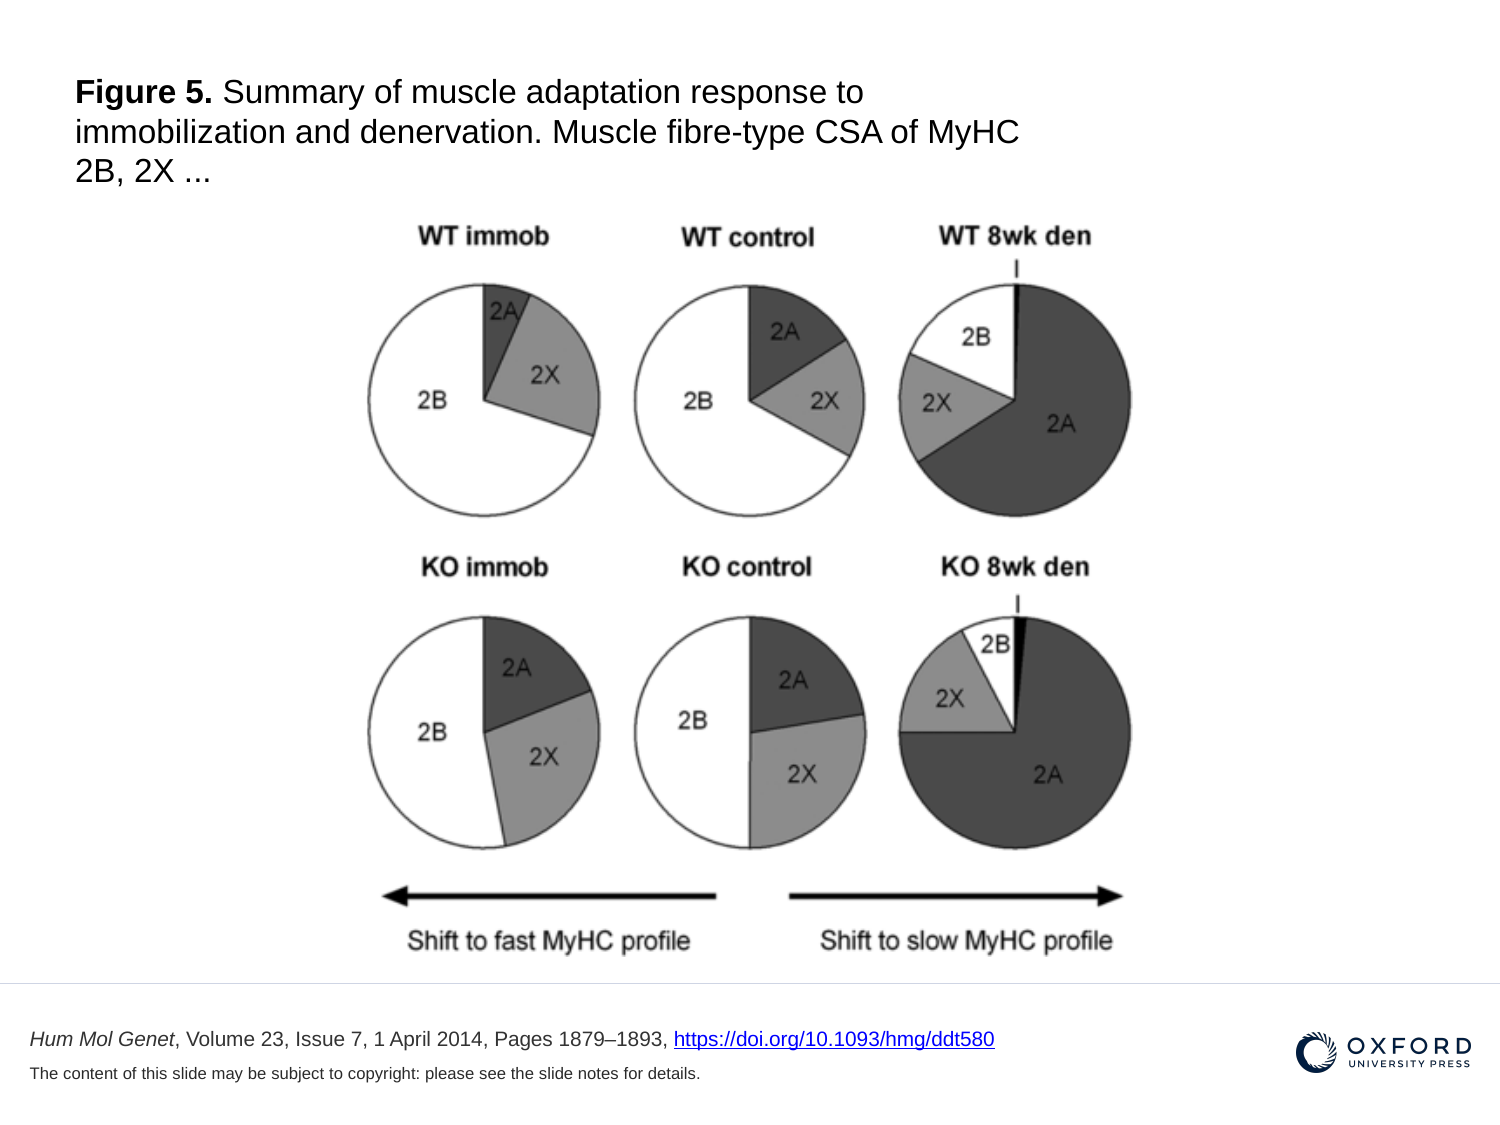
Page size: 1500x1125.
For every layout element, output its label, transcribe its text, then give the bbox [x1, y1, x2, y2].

picture [1296, 1032, 1471, 1073]
footer Hum Mol Genet, Volume 23, Issue 7, 1 April 2014, Pages 1879–1893, https://doi.org/10.1093/hmg/ddt580 The content of this slide may be subject to copyright: please see the slide notes for details. [0, 983, 1260, 1125]
picture [366, 224, 1133, 957]
title Figure 5. Summary of muscle adaptation response to immobilization and denervation. Muscle fibre-type CSA of MyHC 2B, 2X ... [75, 69, 1078, 171]
